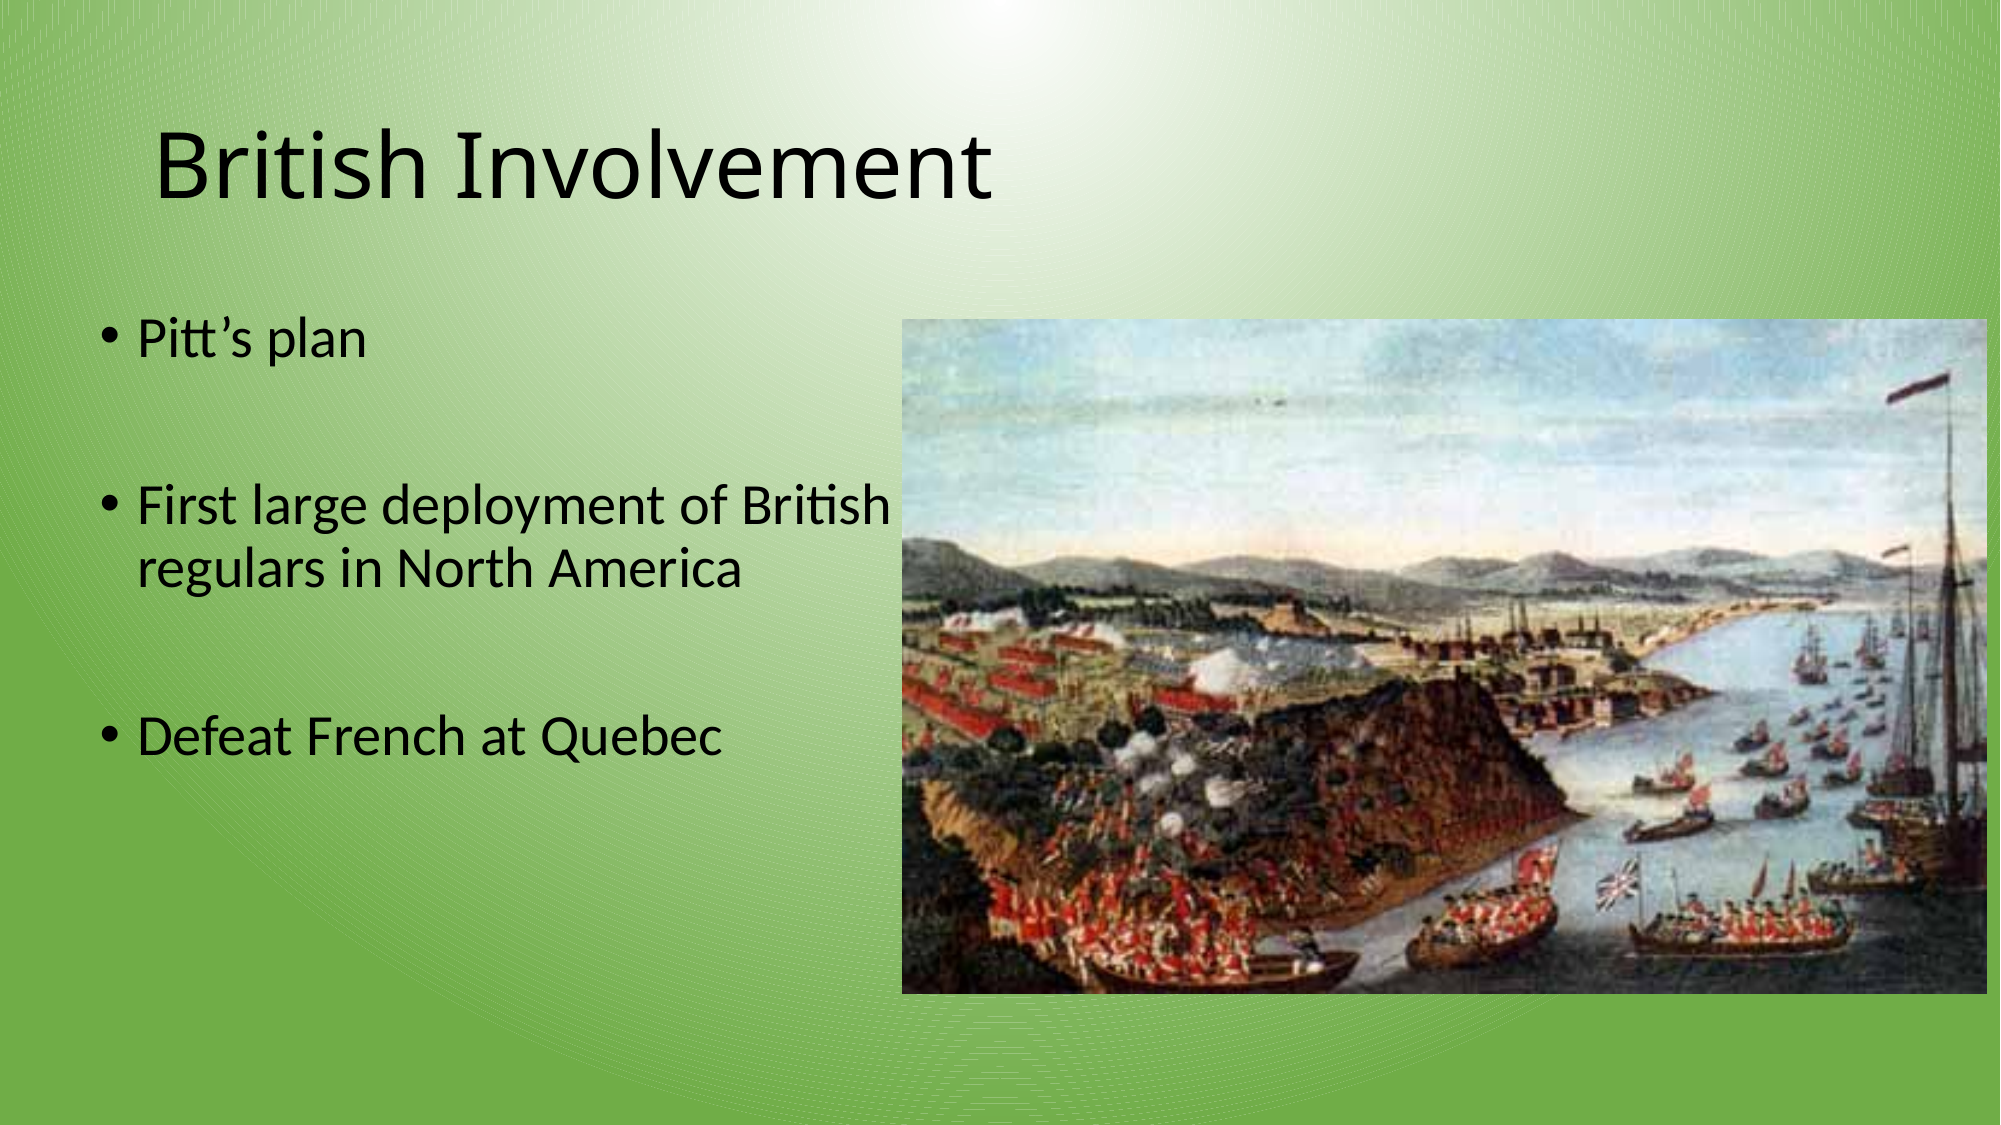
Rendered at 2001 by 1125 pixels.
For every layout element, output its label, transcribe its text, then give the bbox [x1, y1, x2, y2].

list Pitt’s plan First large deployment of British regulars in North America Defeat French at Quebec [84, 299, 966, 1014]
title British Involvement [137, 59, 1863, 278]
picture [902, 318, 1987, 994]
